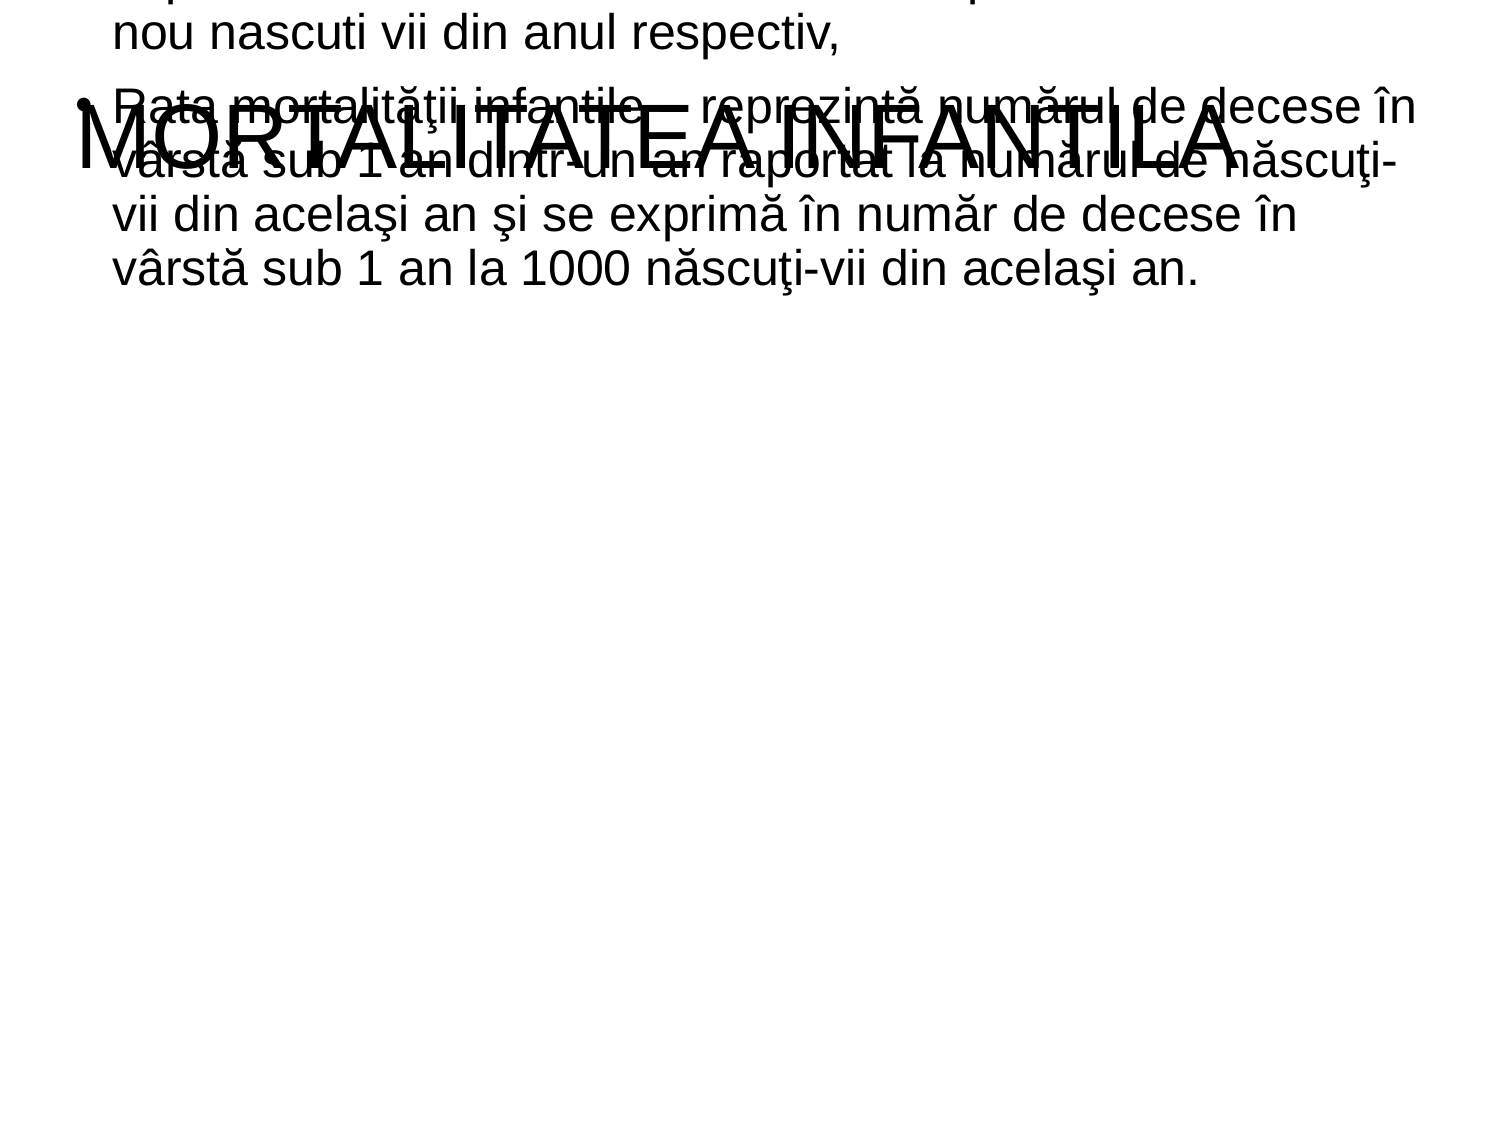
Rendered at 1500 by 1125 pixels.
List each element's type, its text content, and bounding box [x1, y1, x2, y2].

list Mortalitatea infantila este definita ca numarul de decese a copiilor cu varsta mai mica de un an raportat la numarul de nou nascuti vii din anul respectiv, Rata mortalităţii infantile – reprezintă numărul de decese în vârstă sub 1 an dintr-un an raportat la numărul de născuţi-vii din acelaşi an şi se exprimă în număr de decese în vârstă sub 1 an la 1000 născuţi-vii din acelaşi an. [75, 0, 1425, 1125]
